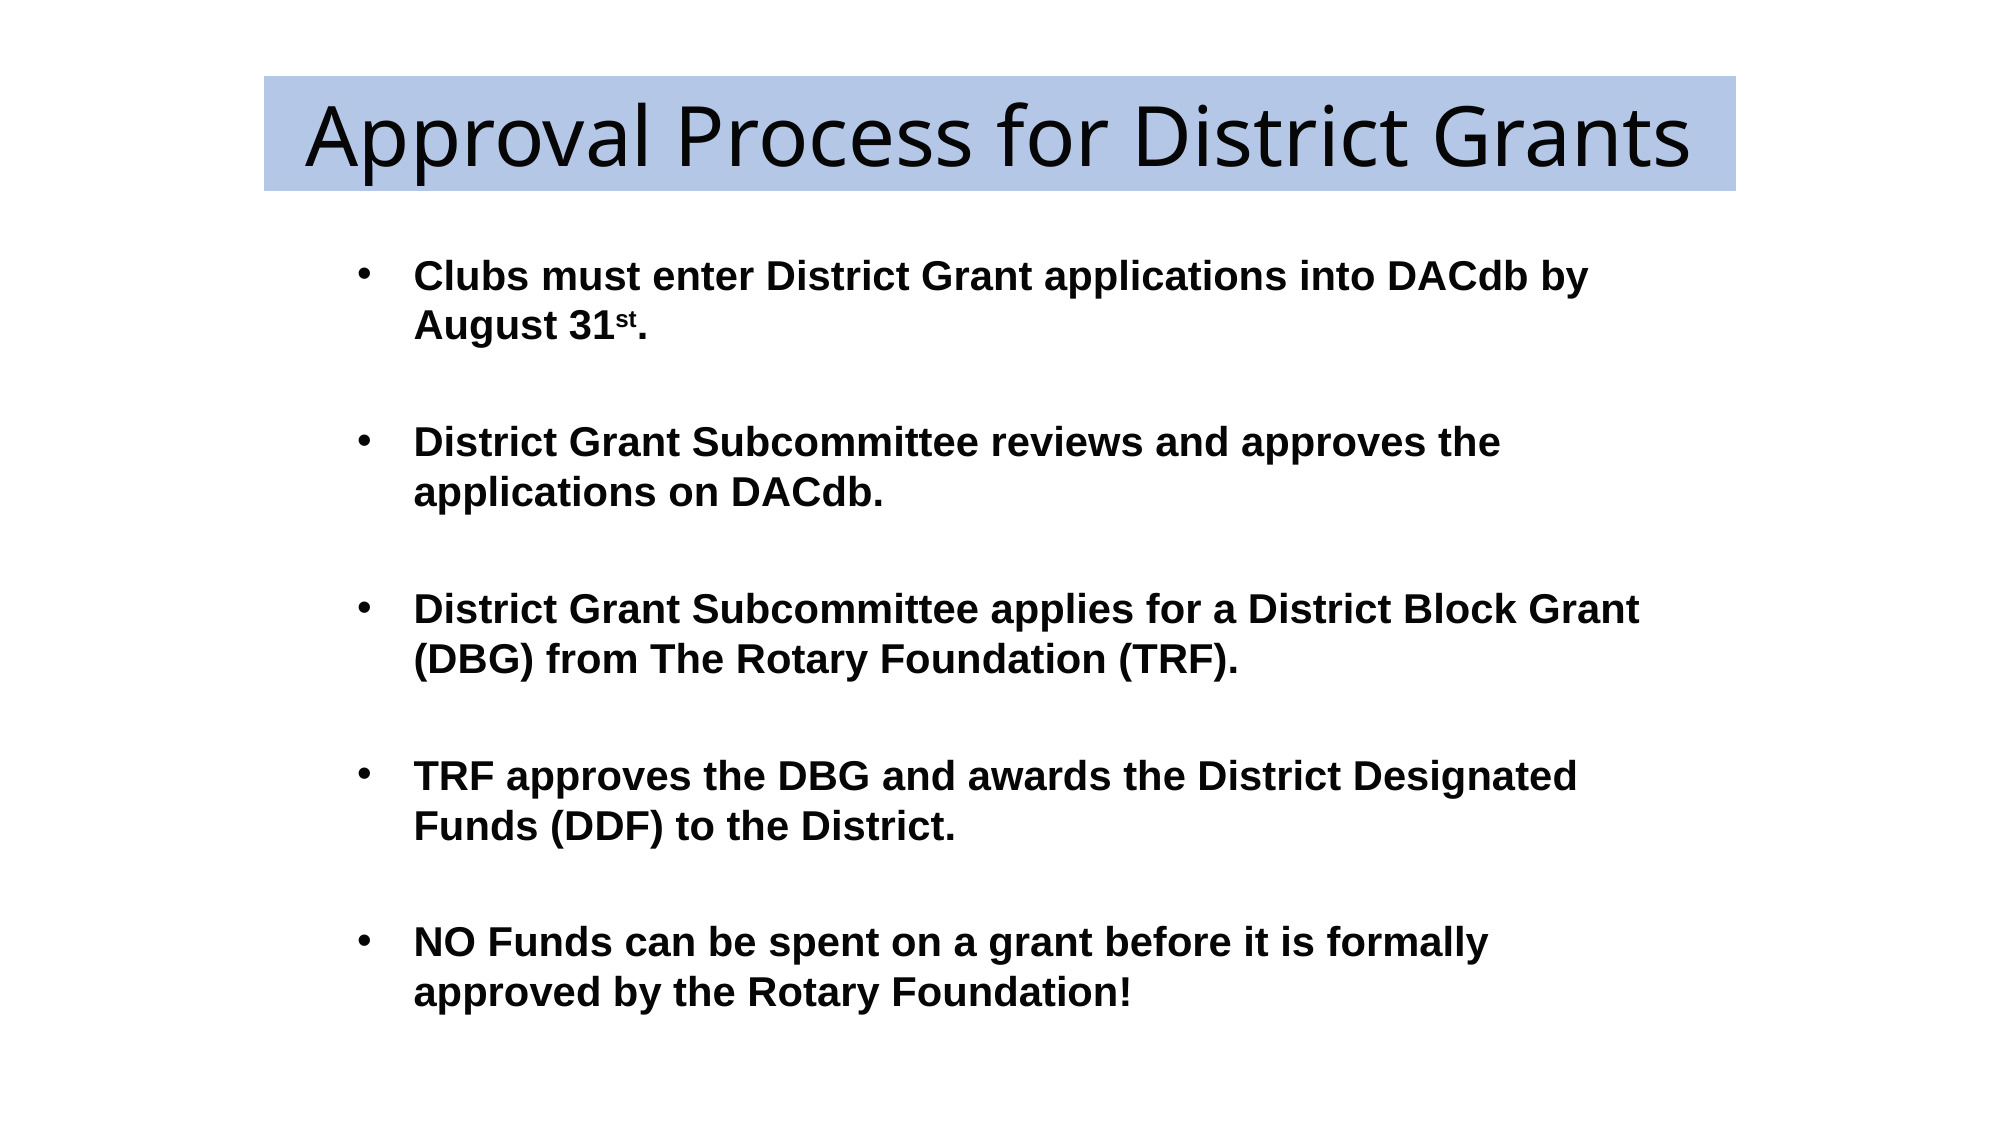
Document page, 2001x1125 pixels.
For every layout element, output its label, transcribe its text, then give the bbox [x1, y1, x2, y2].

text_box Clubs must enter District Grant applications into DACdb by August 31st. District Grant Subcommittee reviews and approves the applications on DACdb. District Grant Subcommittee applies for a District Block Grant (DBG) from The Rotary Foundation (TRF). TRF approves the DBG and awards the District Designated Funds (DDF) to the District. NO Funds can be spent on a grant before it is formally approved by the Rotary Foundation! [342, 241, 1658, 1023]
text_box Approval Process for District Grants [264, 76, 1736, 191]
